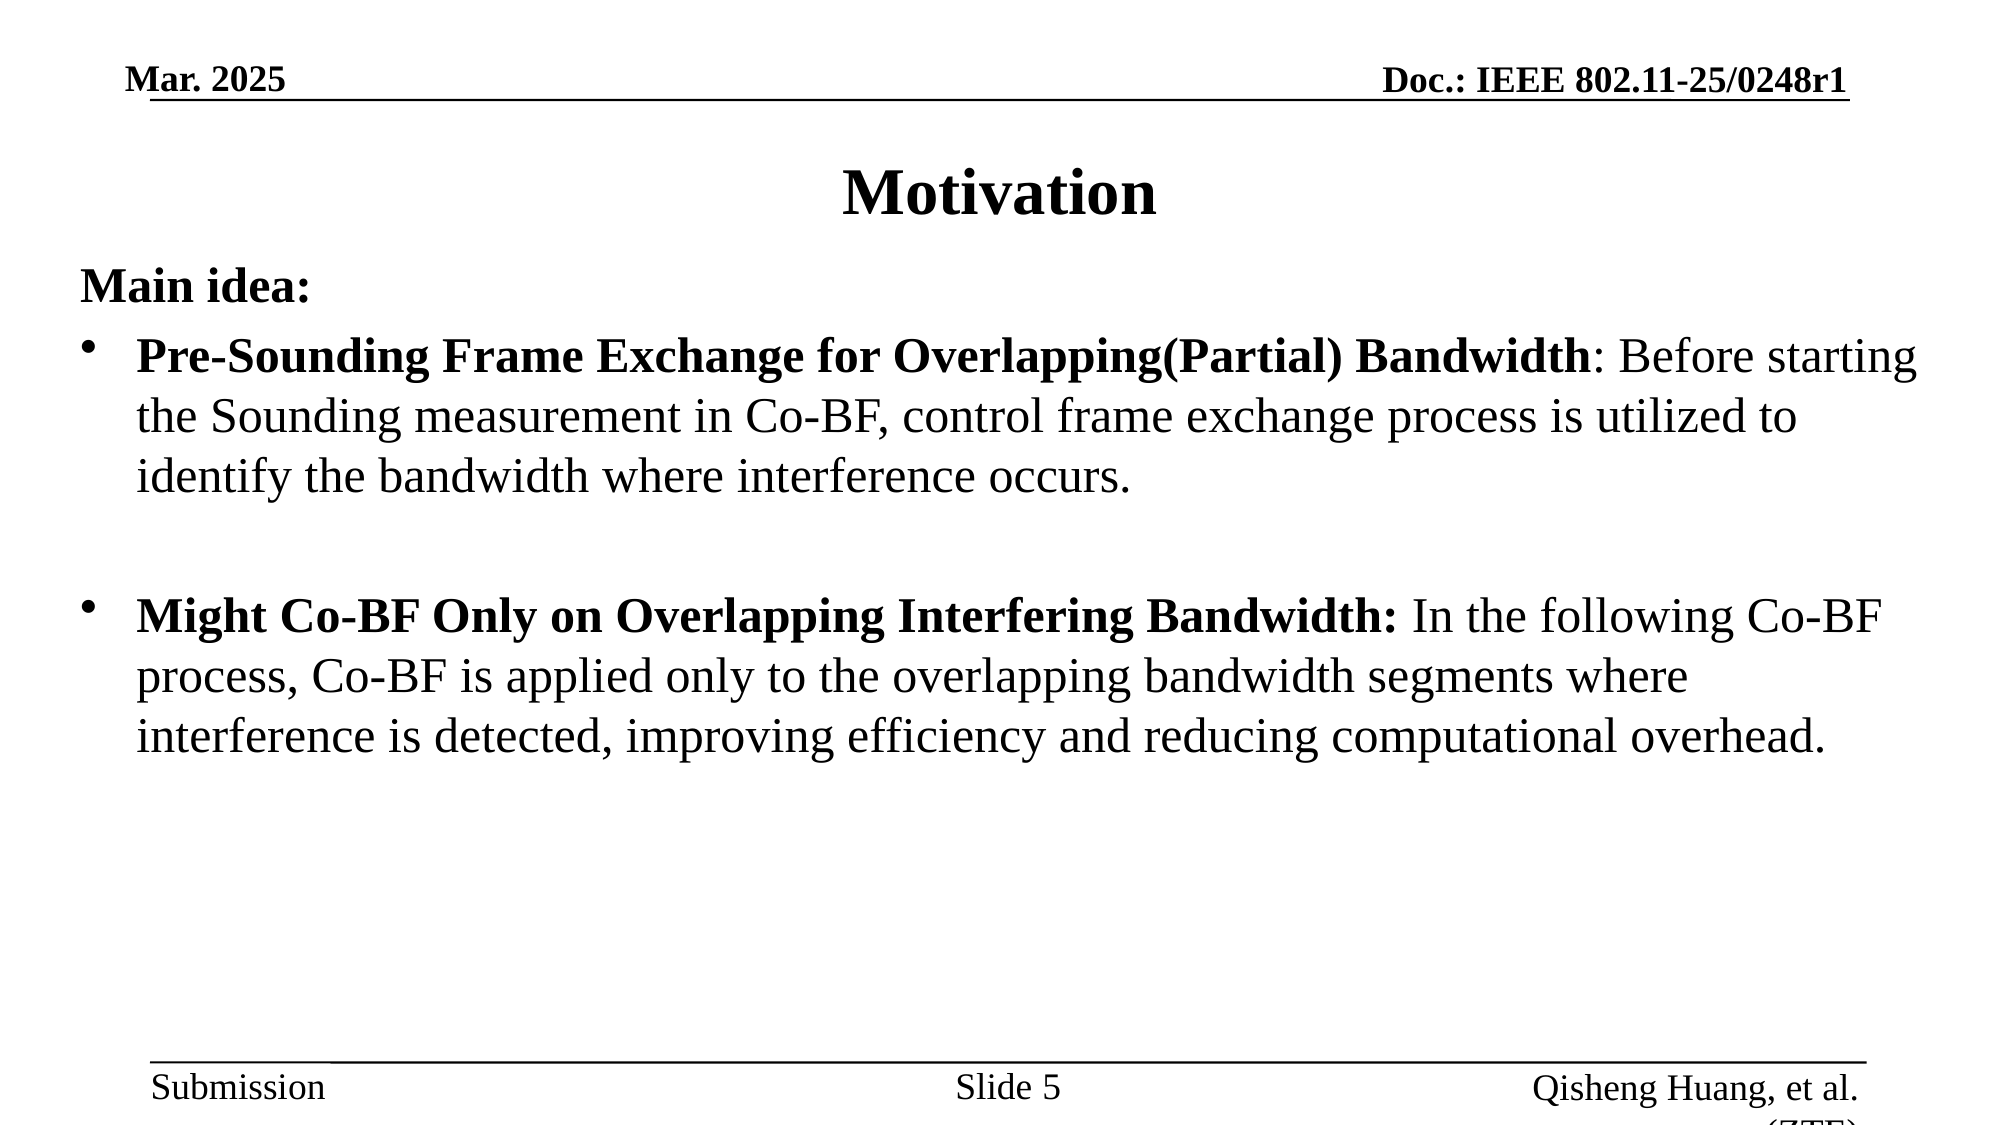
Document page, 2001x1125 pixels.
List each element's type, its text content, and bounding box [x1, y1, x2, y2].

slide_number Slide [942, 1061, 1075, 1108]
footer Qisheng Huang, et al. (ZTE) [1430, 1062, 1860, 1109]
list Main idea: Pre-Sounding Frame Exchange for Overlapping(Partial) Bandwidth: Before starting the Sounding measurement in Co-BF, control frame exchange process is utilized to identify the bandwidth where interference occurs. Might Co-BF Only on Overlapping Interfering Bandwidth: In the following Co-BF process, Co-BF is applied only to the overlapping bandwidth segments where interference is detected, improving efficiency and reducing computational overhead. [64, 245, 1936, 880]
title Motivation [149, 112, 1851, 245]
